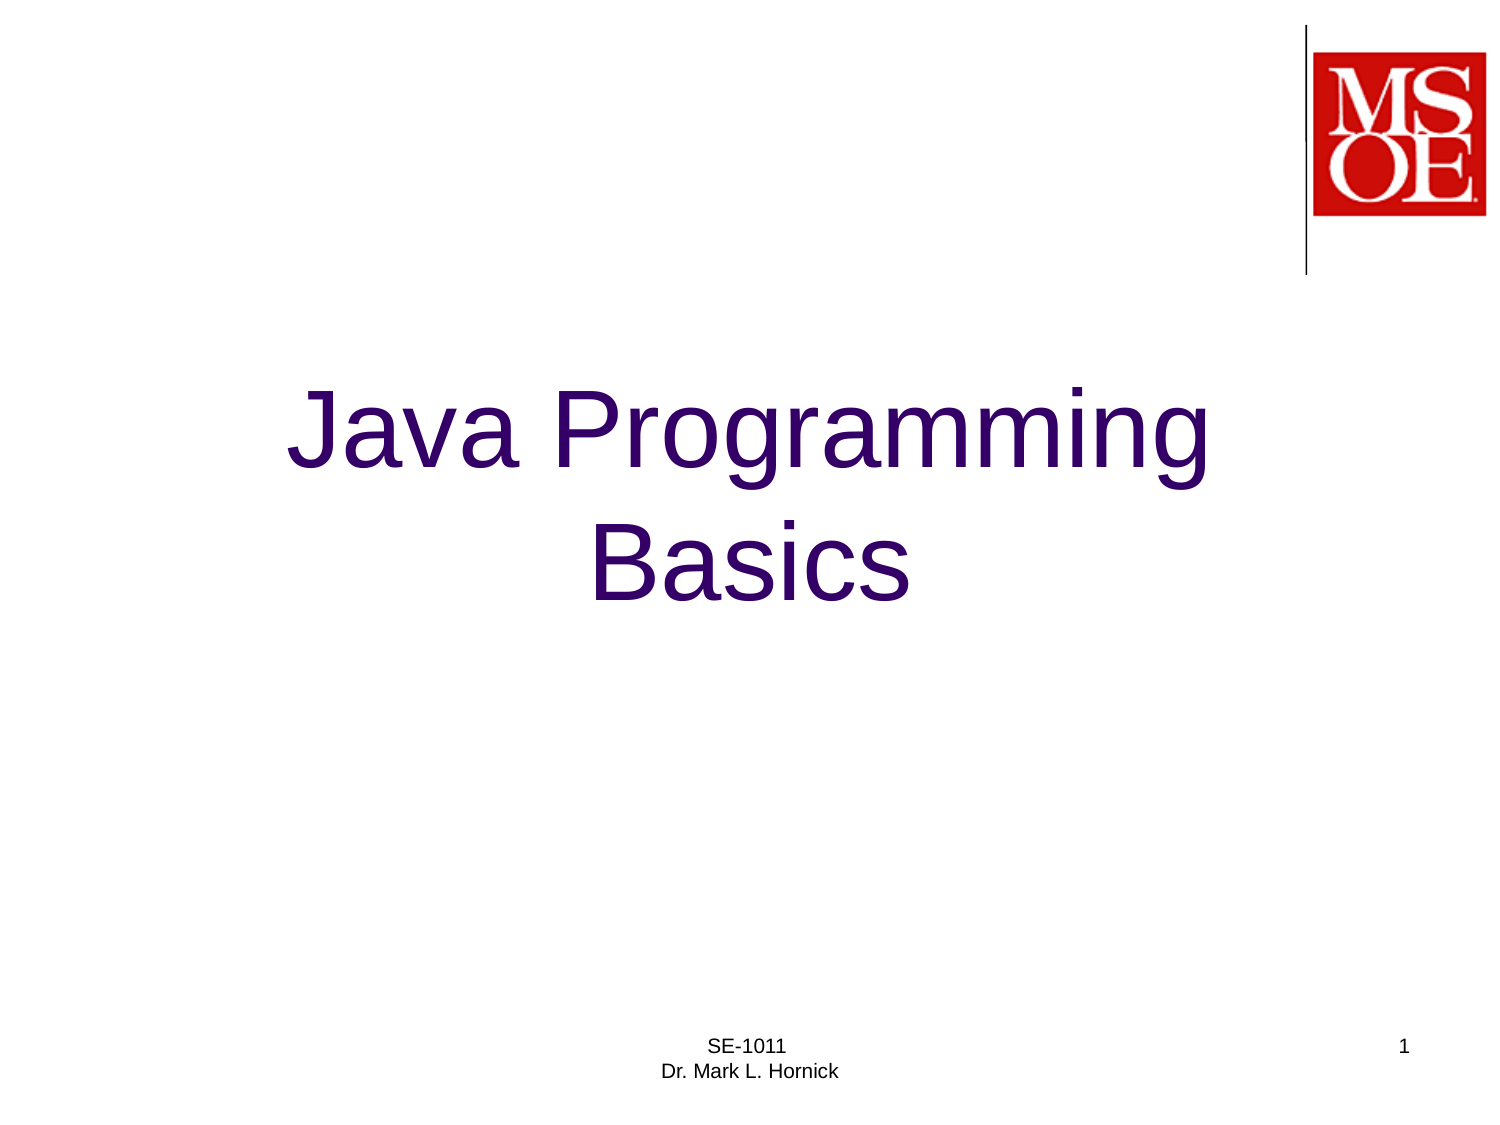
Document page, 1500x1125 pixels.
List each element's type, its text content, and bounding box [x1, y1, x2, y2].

subtitle Java Programming Basics [224, 349, 1276, 638]
picture [1312, 37, 1488, 232]
slide_number 1 [1074, 1024, 1426, 1101]
footer SE-1011 Dr. Mark L. Hornick [512, 1024, 988, 1101]
